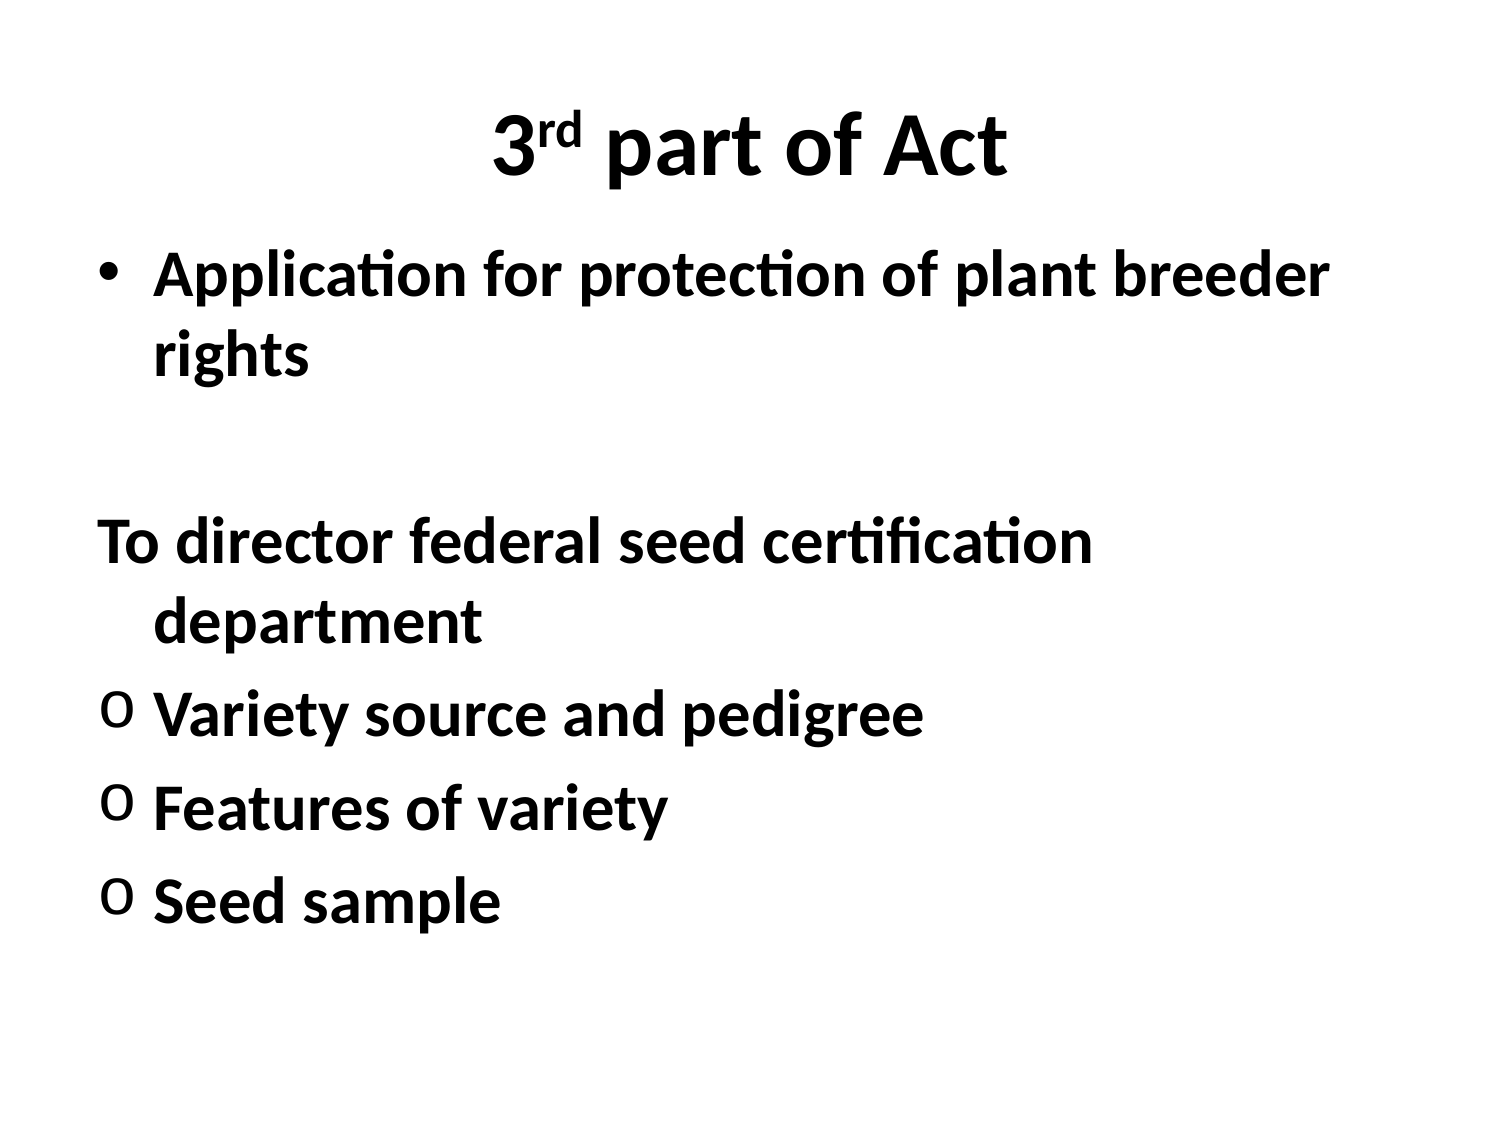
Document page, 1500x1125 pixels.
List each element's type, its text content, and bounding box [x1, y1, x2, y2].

title 3rd part of Act [75, 45, 1425, 233]
list Application for protection of plant breeder rights To director federal seed certification department Variety source and pedigree Features of variety Seed sample [82, 222, 1432, 966]
